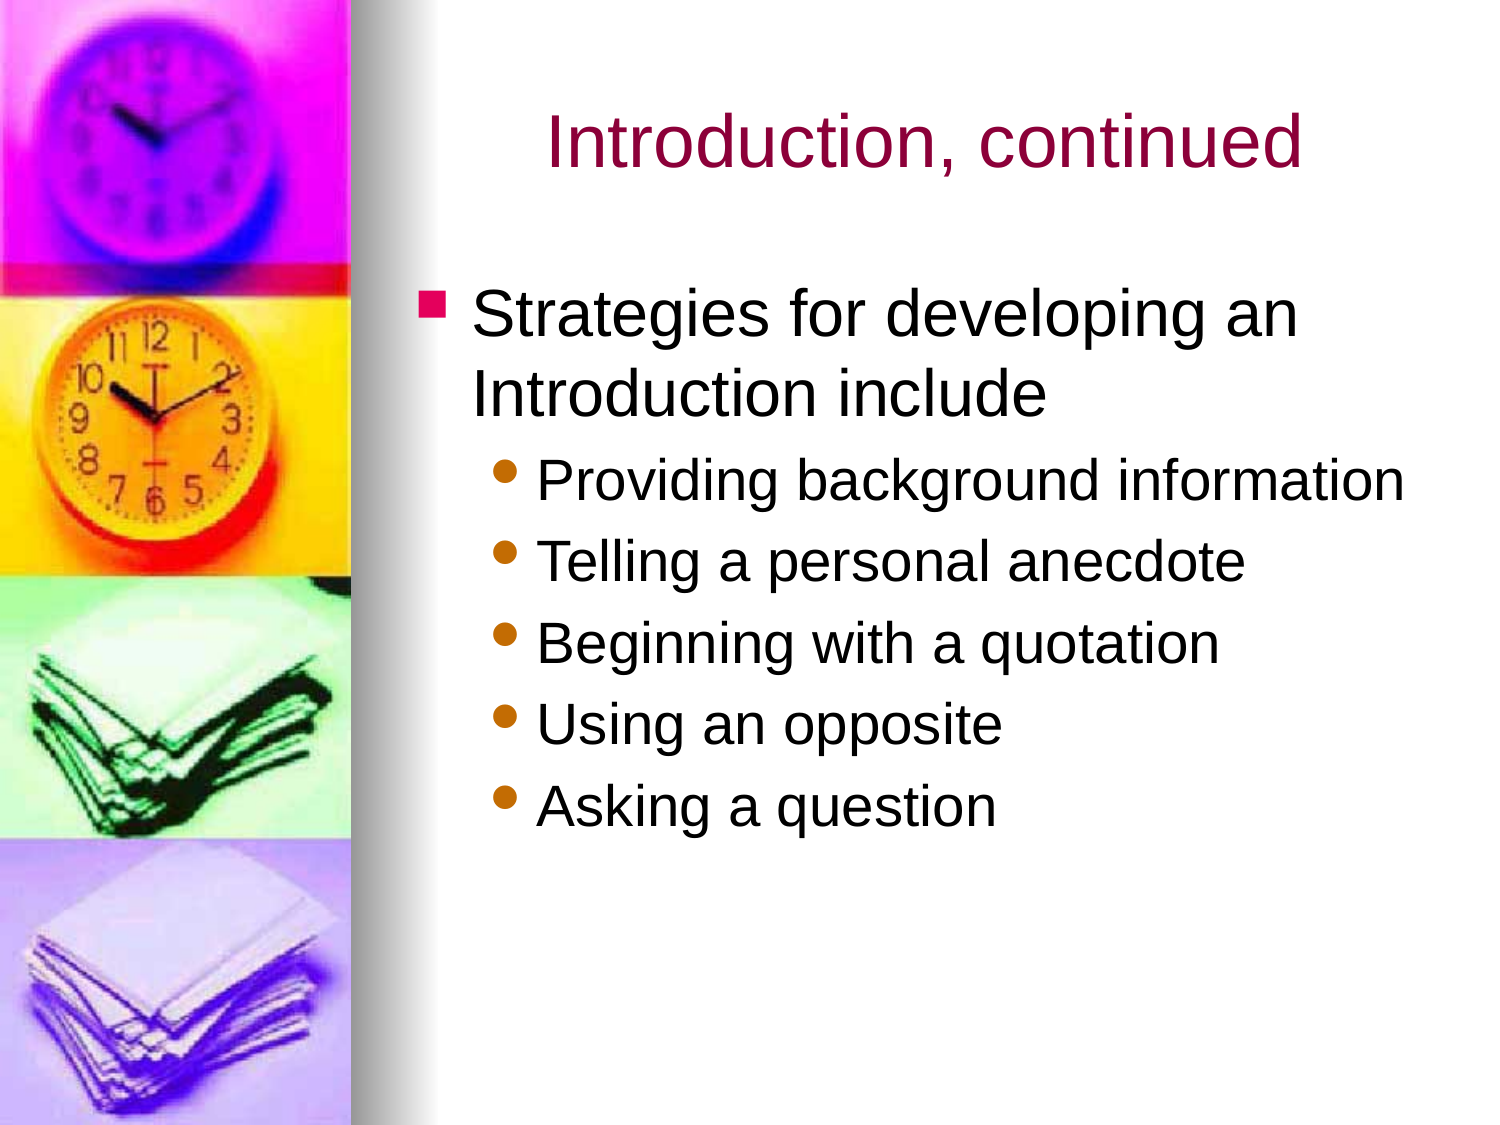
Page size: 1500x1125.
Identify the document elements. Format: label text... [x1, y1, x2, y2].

list Strategies for developing an Introduction include Providing background information Telling a personal anecdote Beginning with a quotation Using an opposite Asking a question [399, 262, 1451, 1001]
picture [0, 0, 351, 1125]
title Introduction, continued [399, 37, 1451, 238]
